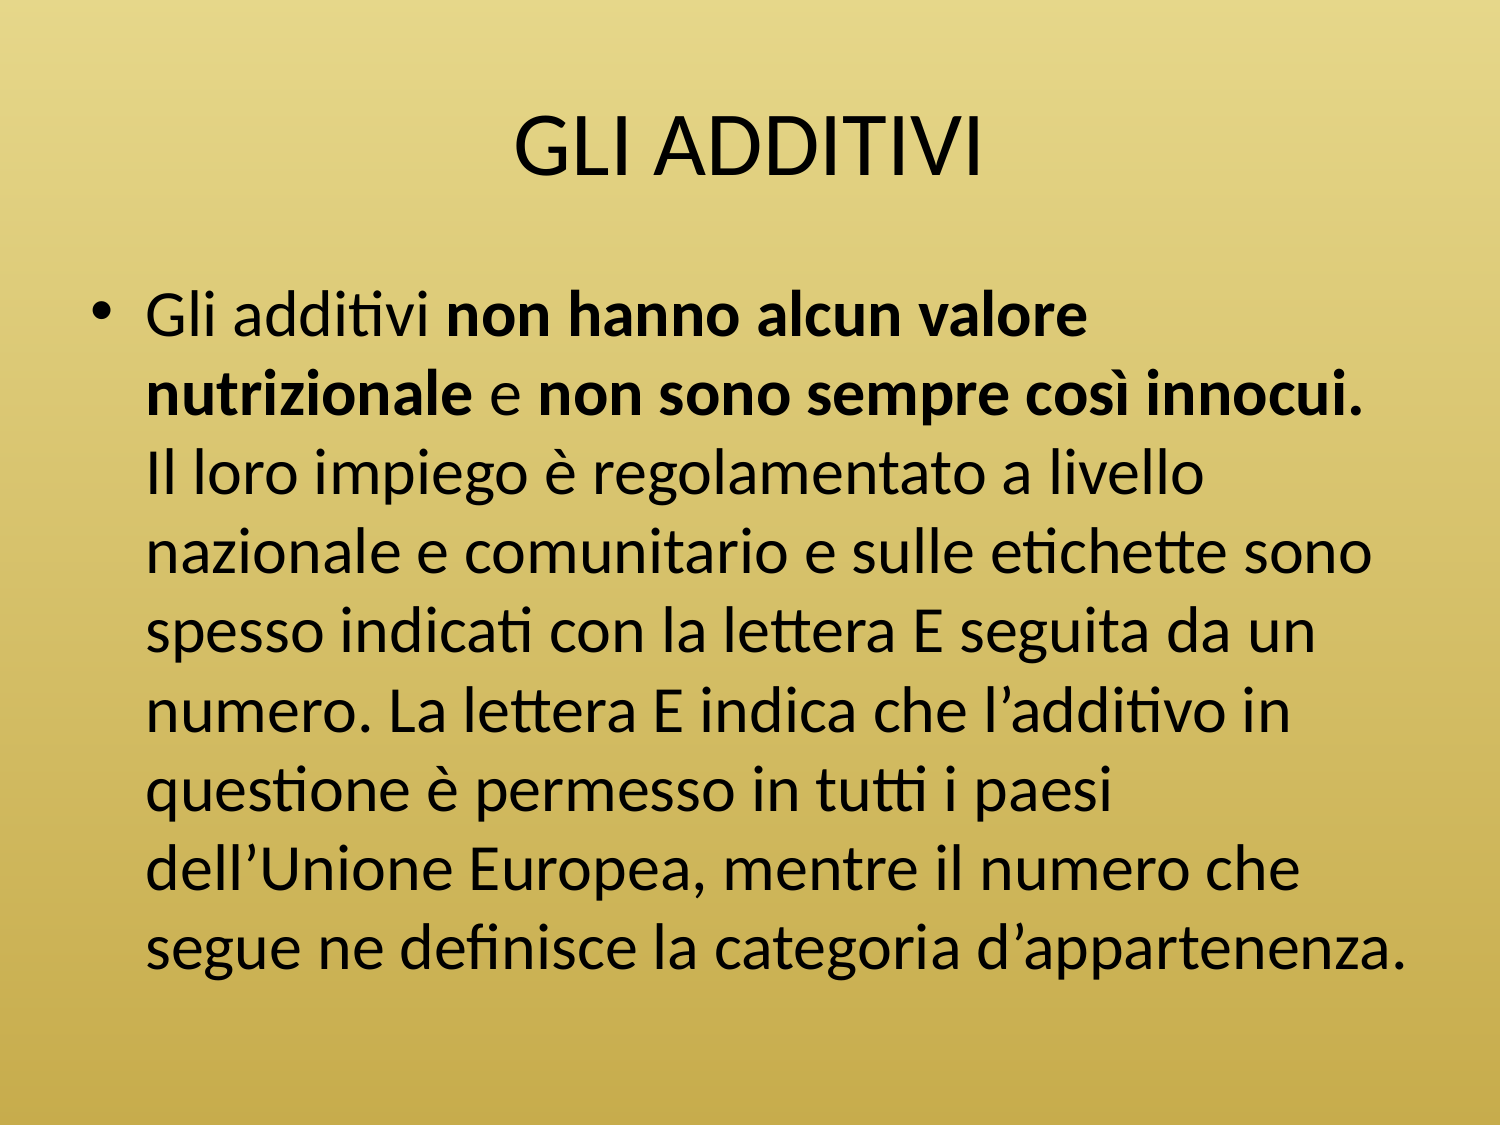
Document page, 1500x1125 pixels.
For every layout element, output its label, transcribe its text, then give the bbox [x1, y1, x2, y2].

list Gli additivi non hanno alcun valore nutrizionale e non sono sempre così innocui. Il loro impiego è regolamentato a livello nazionale e comunitario e sulle etichette sono spesso indicati con la lettera E seguita da un numero. La lettera E indica che l’additivo in questione è permesso in tutti i paesi dell’Unione Europea, mentre il numero che segue ne definisce la categoria d’appartenenza. [75, 262, 1425, 1005]
title GLI ADDITIVI [75, 45, 1425, 233]
